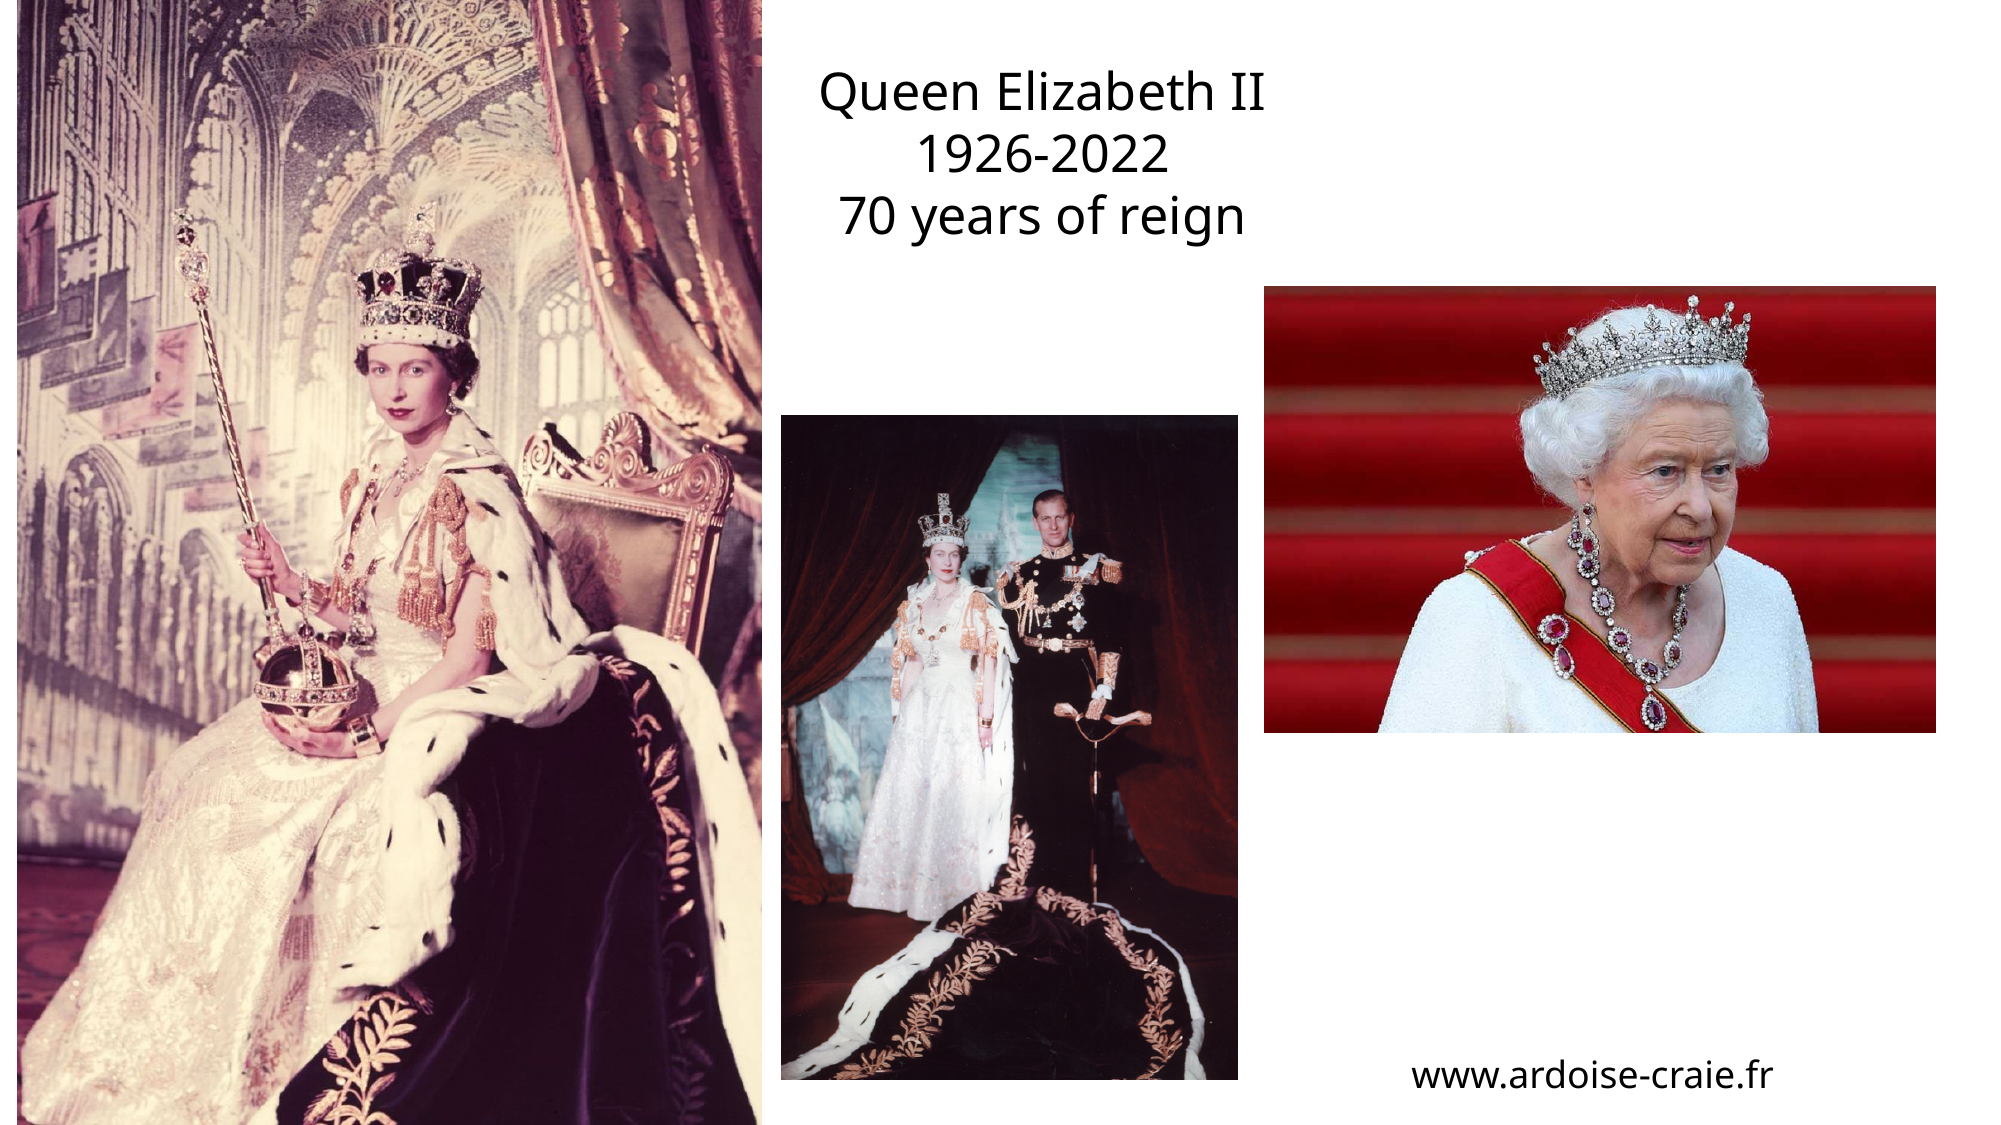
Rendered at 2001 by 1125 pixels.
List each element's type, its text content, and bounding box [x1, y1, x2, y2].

picture [17, 0, 762, 1125]
picture [1264, 286, 1936, 733]
text_box Queen Elizabeth II 1926-2022 70 years of reign [803, 50, 1282, 253]
picture [781, 415, 1238, 1080]
text_box www.ardoise-craie.fr [1396, 1043, 1790, 1104]
